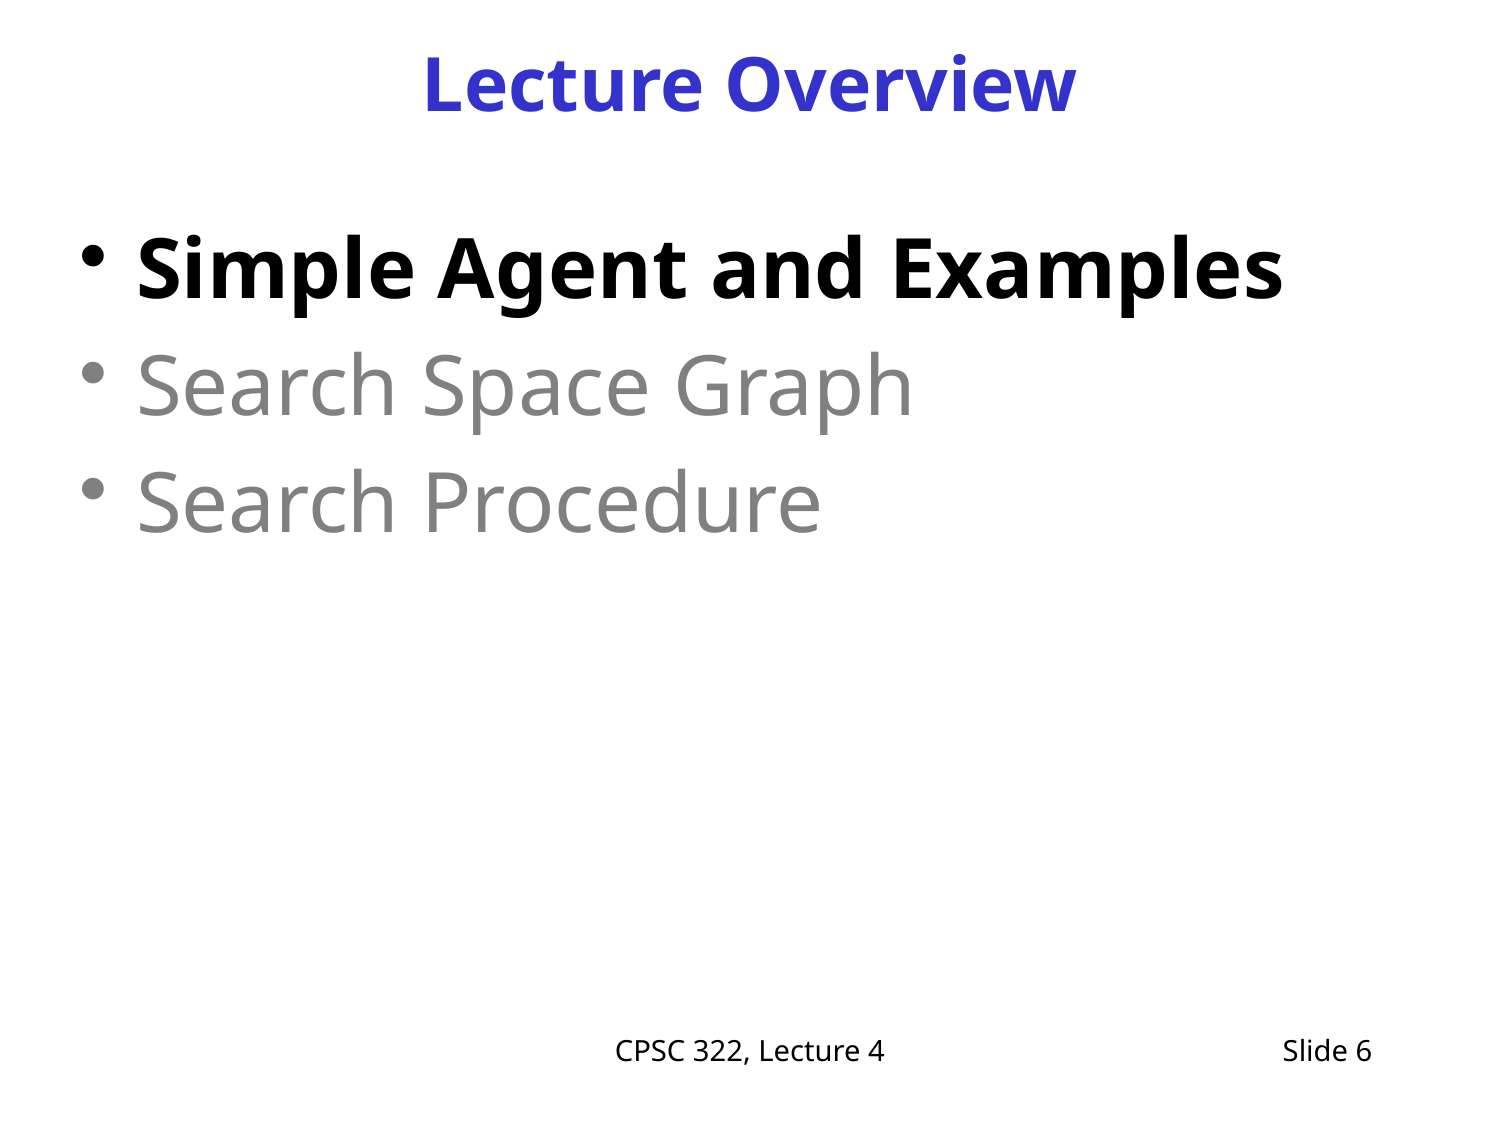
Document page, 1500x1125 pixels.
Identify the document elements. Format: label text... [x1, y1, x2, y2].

slide_number Slide 6 [1074, 1024, 1388, 1101]
list Simple Agent and Examples Search Space Graph Search Procedure [64, 207, 1453, 946]
title Lecture Overview [49, 24, 1451, 138]
footer CPSC 322, Lecture 4 [512, 1024, 988, 1101]
